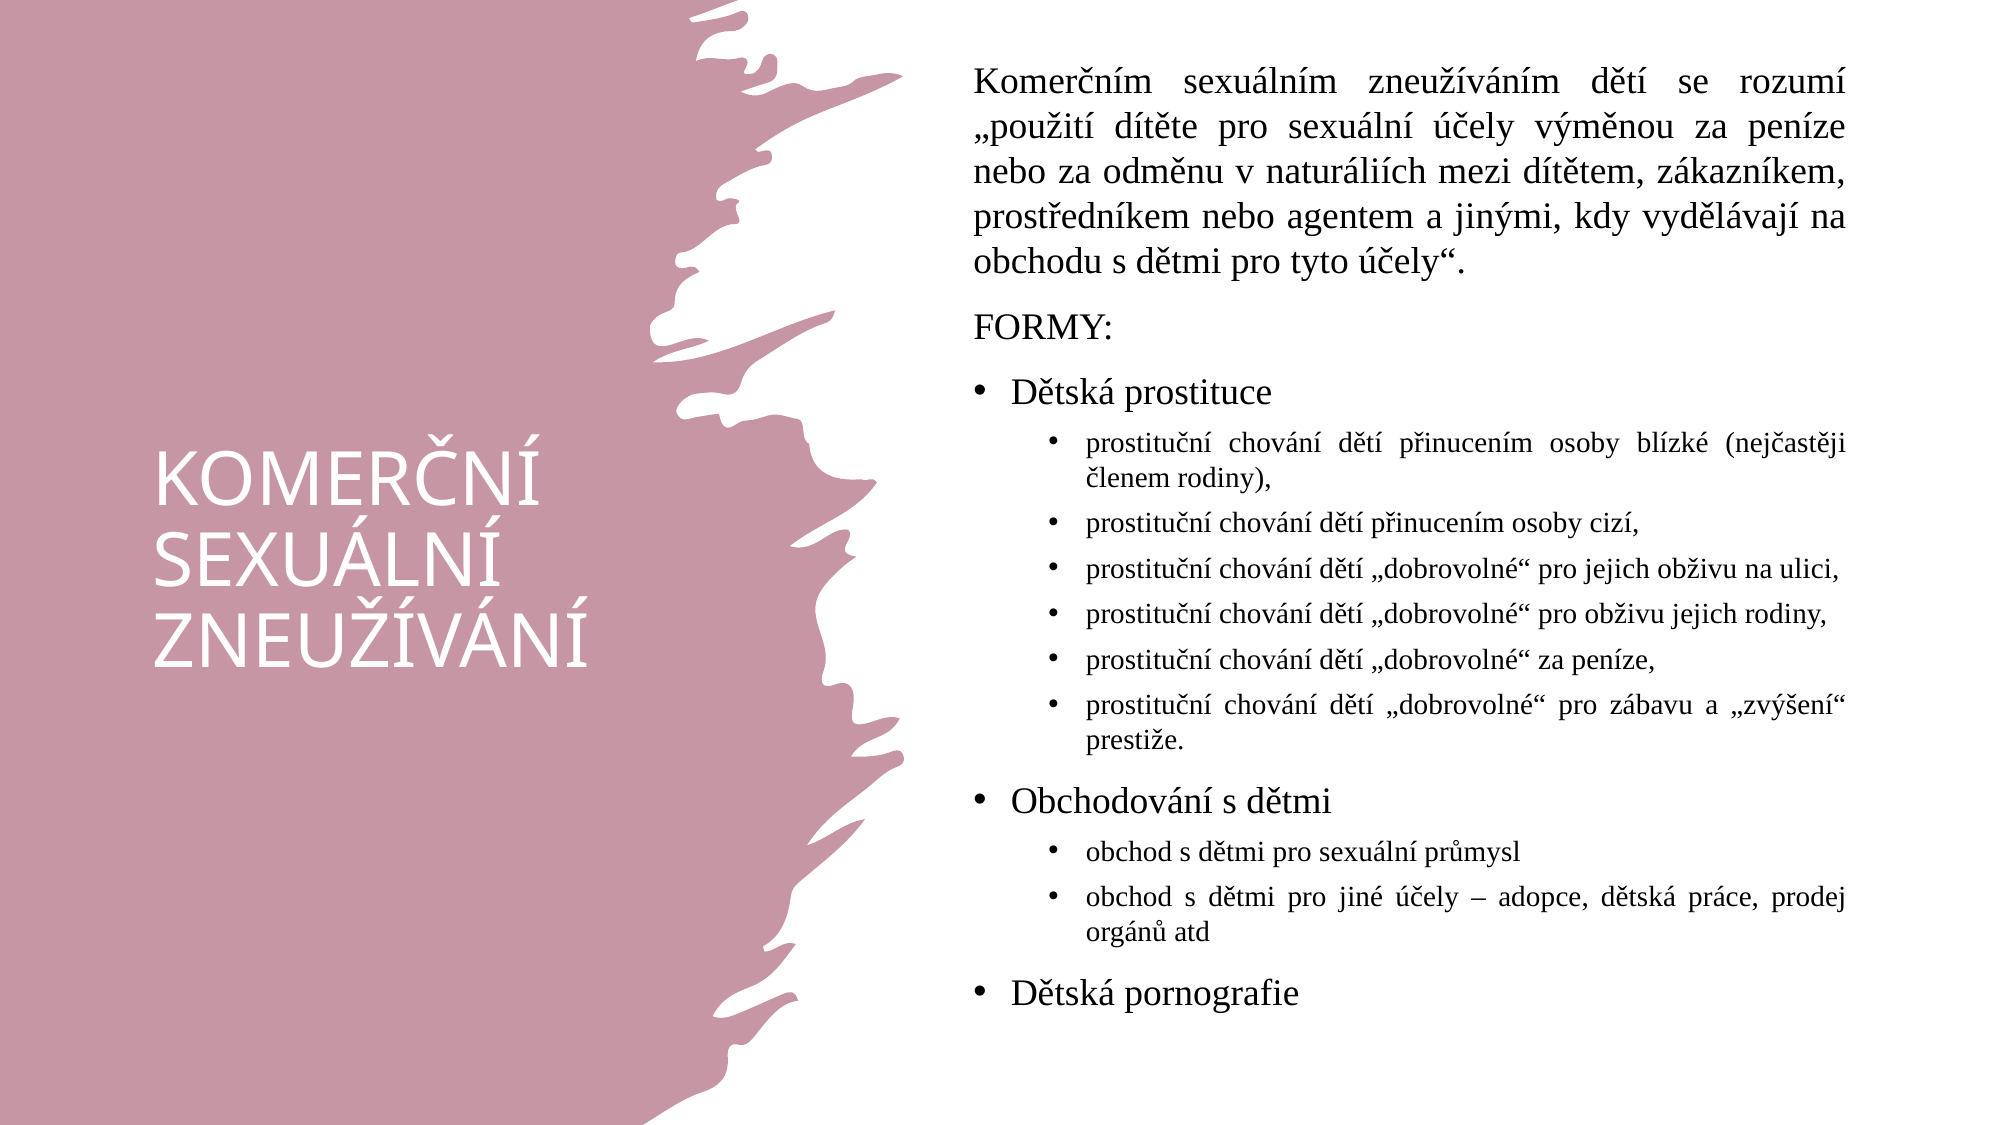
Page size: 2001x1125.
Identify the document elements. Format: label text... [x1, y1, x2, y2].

title KOMERČNÍ SEXUÁLNÍ ZNEUŽÍVÁNÍ [137, 116, 706, 1008]
text_box [0, 0, 904, 1125]
list Komerčním sexuálním zneužíváním dětí se rozumí „použití dítěte pro sexuální účely výměnou za peníze nebo za odměnu v naturáliích mezi dítětem, zákazníkem, prostředníkem nebo agentem a jinými, kdy vydělávají na obchodu s dětmi pro tyto účely“. FORMY: Dětská prostituce prostituční chování dětí přinucením osoby blízké (nejčastěji členem rodiny), prostituční chování dětí přinucením osoby cizí, prostituční chování dětí „dobrovolné“ pro jejich obživu na ulici, prostituční chování dětí „dobrovolné“ pro obživu jejich rodiny, prostituční chování dětí „dobrovolné“ za peníze, prostituční chování dětí „dobrovolné“ pro zábavu a „zvýšení“ prestiže. Obchodování s dětmi obchod s dětmi pro sexuální průmysl obchod s dětmi pro jiné účely – adopce, dětská práce, prodej orgánů atd Dětská pornografie [958, 31, 1863, 1104]
text_box [645, 0, 2000, 1125]
